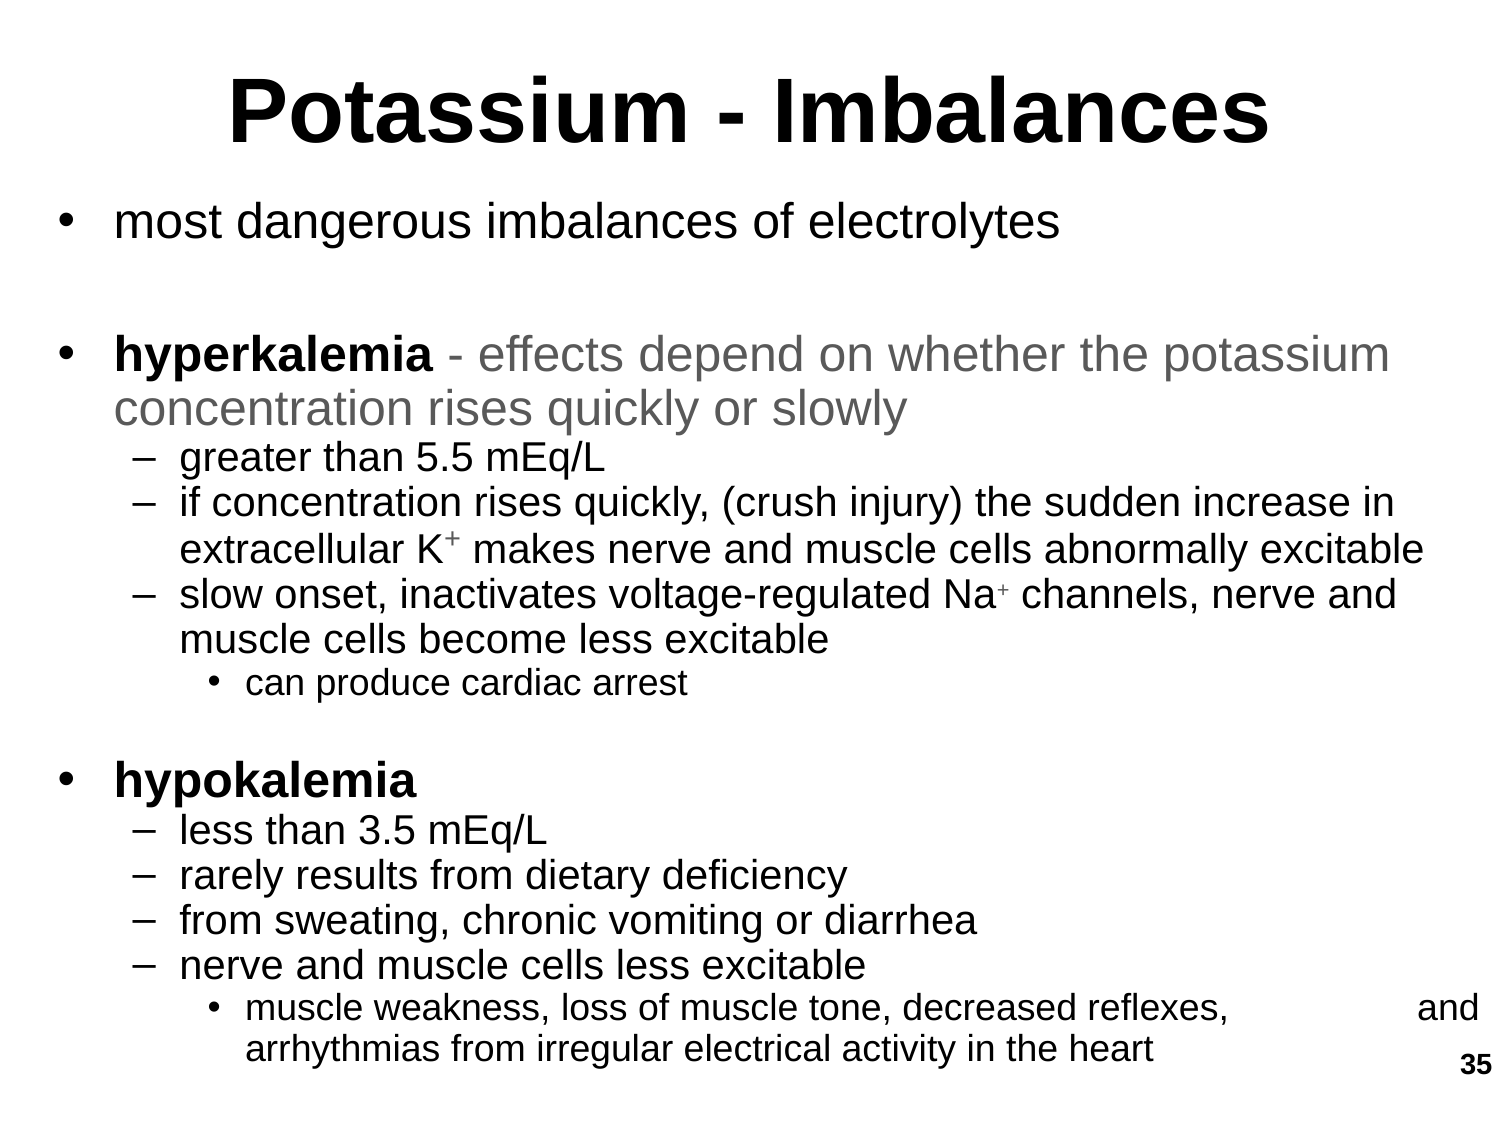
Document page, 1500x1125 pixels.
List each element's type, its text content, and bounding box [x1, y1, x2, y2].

title Potassium - Imbalances [0, 24, 1500, 188]
list most dangerous imbalances of electrolytes hyperkalemia - effects depend on whether the potassium concentration rises quickly or slowly greater than 5.5 mEq/L if concentration rises quickly, (crush injury) the sudden increase in extracellular K+ makes nerve and muscle cells abnormally excitable slow onset, inactivates voltage-regulated Na+ channels, nerve and muscle cells become less excitable can produce cardiac arrest hypokalemia less than 3.5 mEq/L rarely results from dietary deficiency from sweating, chronic vomiting or diarrhea nerve and muscle cells less excitable muscle weakness, loss of muscle tone, decreased reflexes, and arrhythmias from irregular electrical activity in the heart [50, 187, 1500, 1125]
